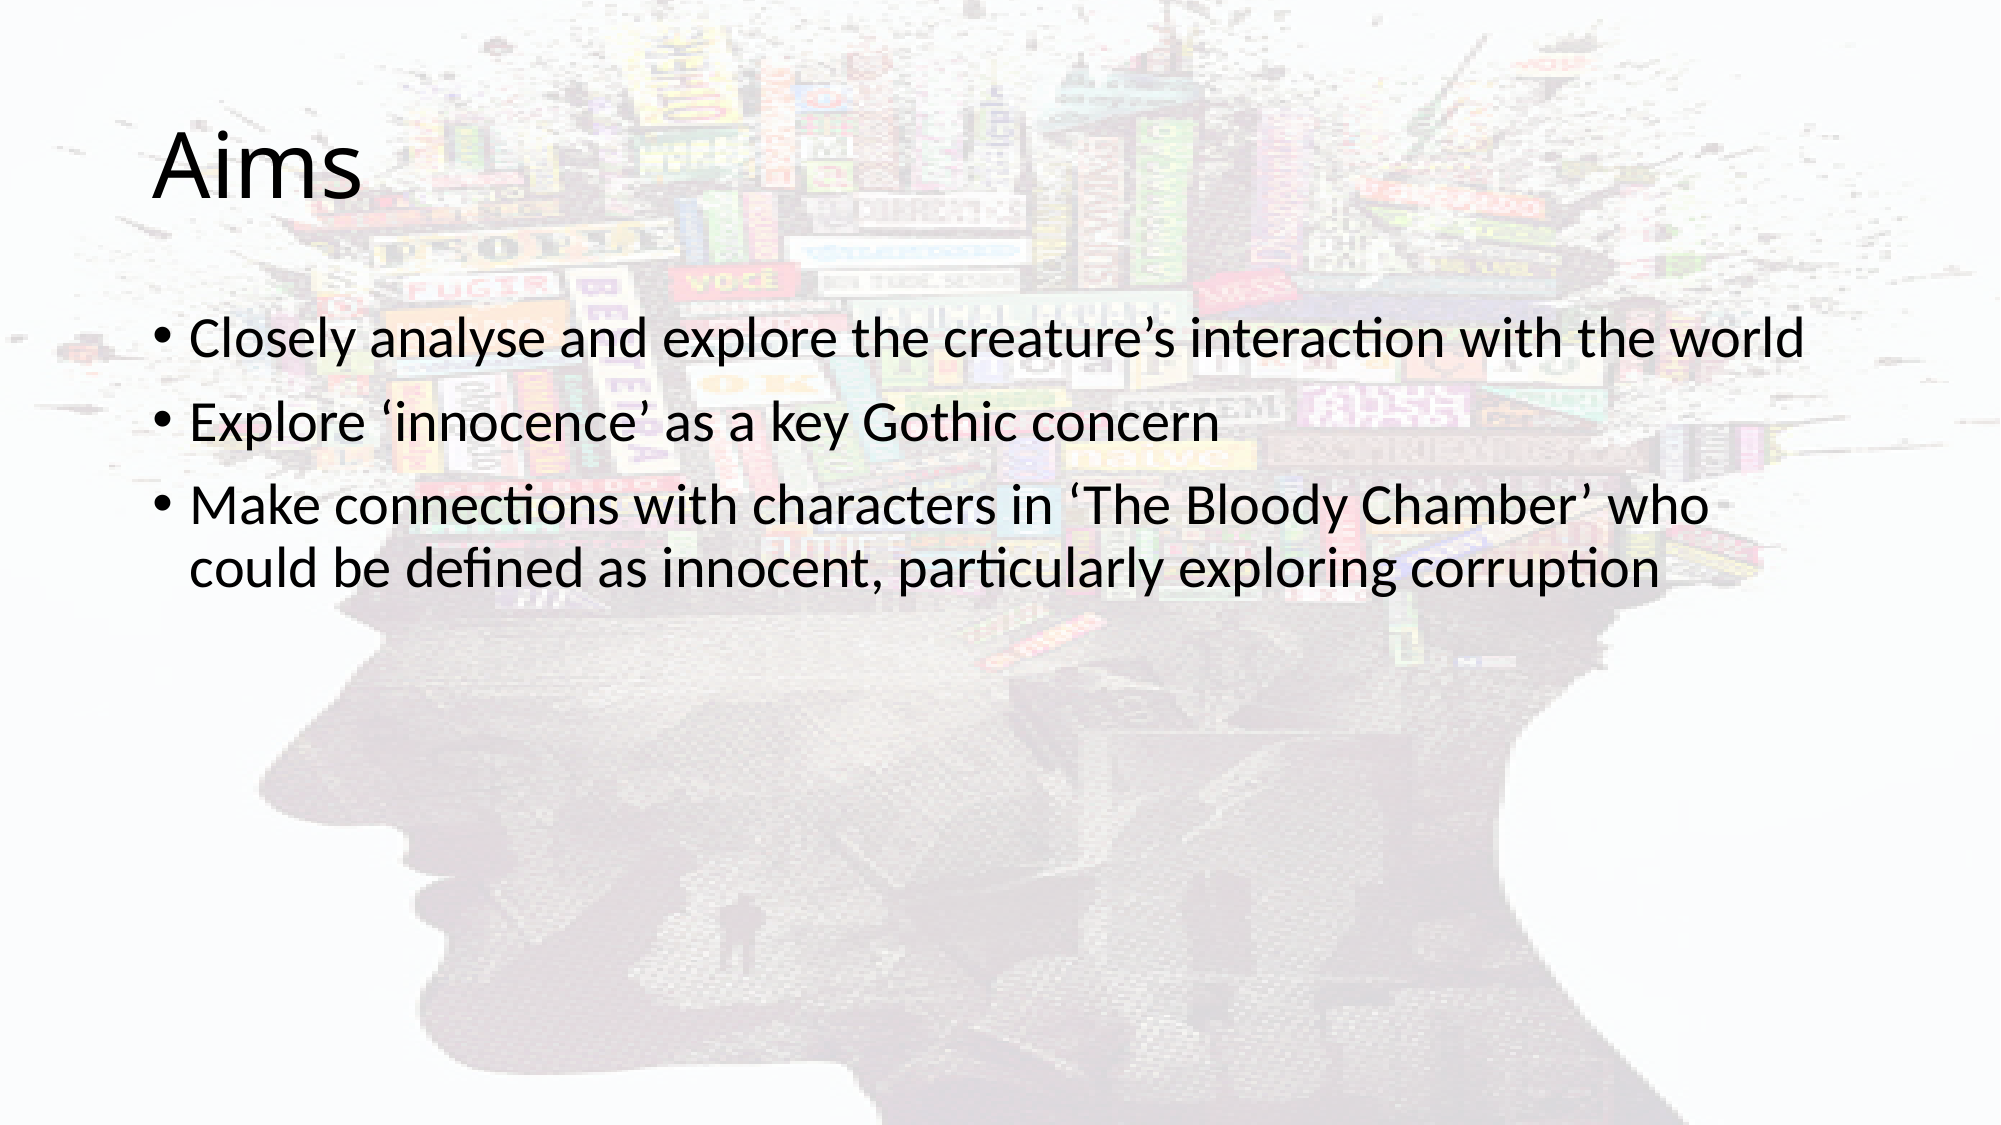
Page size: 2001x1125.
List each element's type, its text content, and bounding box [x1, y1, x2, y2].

title Aims [137, 59, 1863, 278]
list Closely analyse and explore the creature’s interaction with the world Explore ‘innocence’ as a key Gothic concern Make connections with characters in ‘The Bloody Chamber’ who could be defined as innocent, particularly exploring corruption [137, 299, 1863, 1014]
